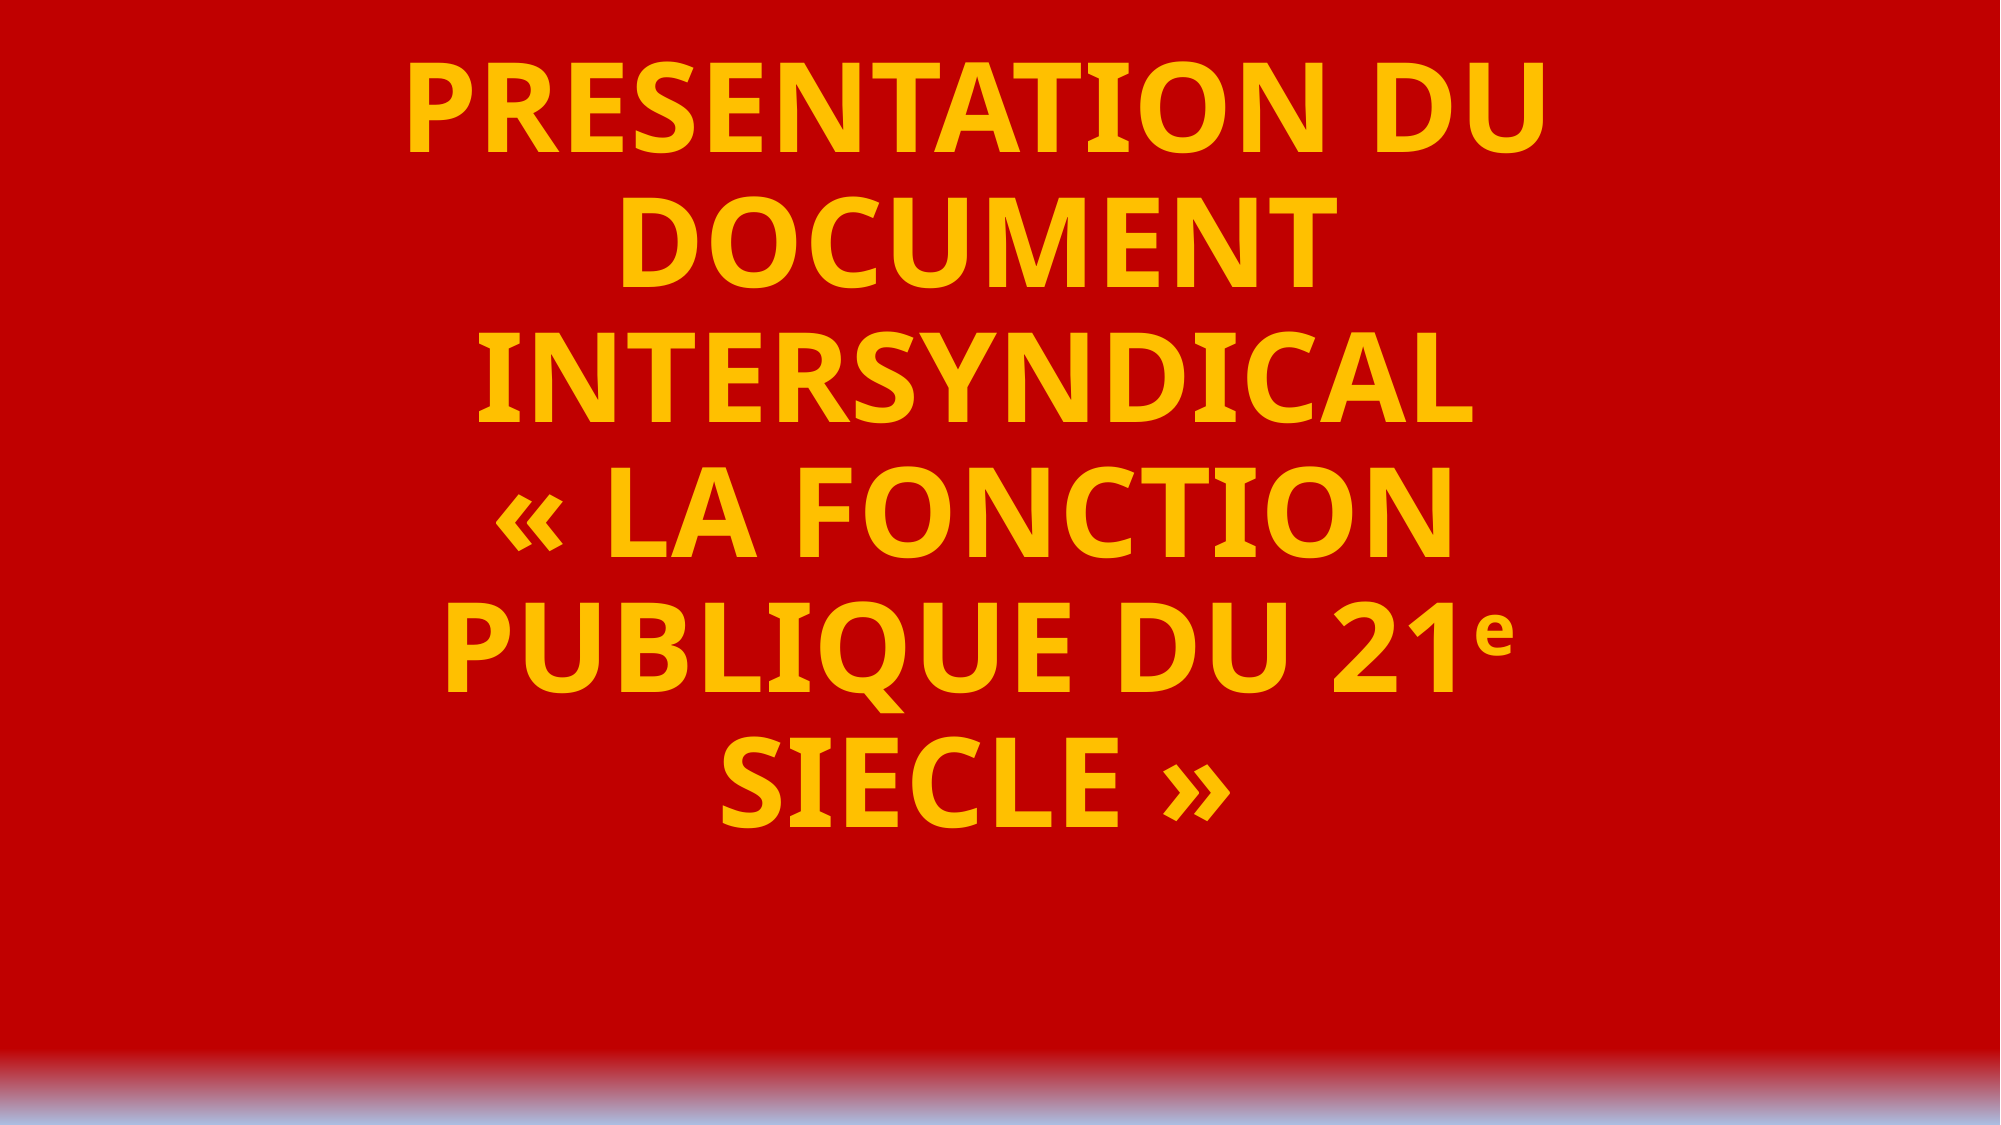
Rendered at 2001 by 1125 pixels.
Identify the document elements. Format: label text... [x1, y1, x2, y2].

title PRESENTATION DU DOCUMENT INTERSYNDICAL « LA FONCTION PUBLIQUE DU 21e SIECLE » [226, 470, 1727, 863]
